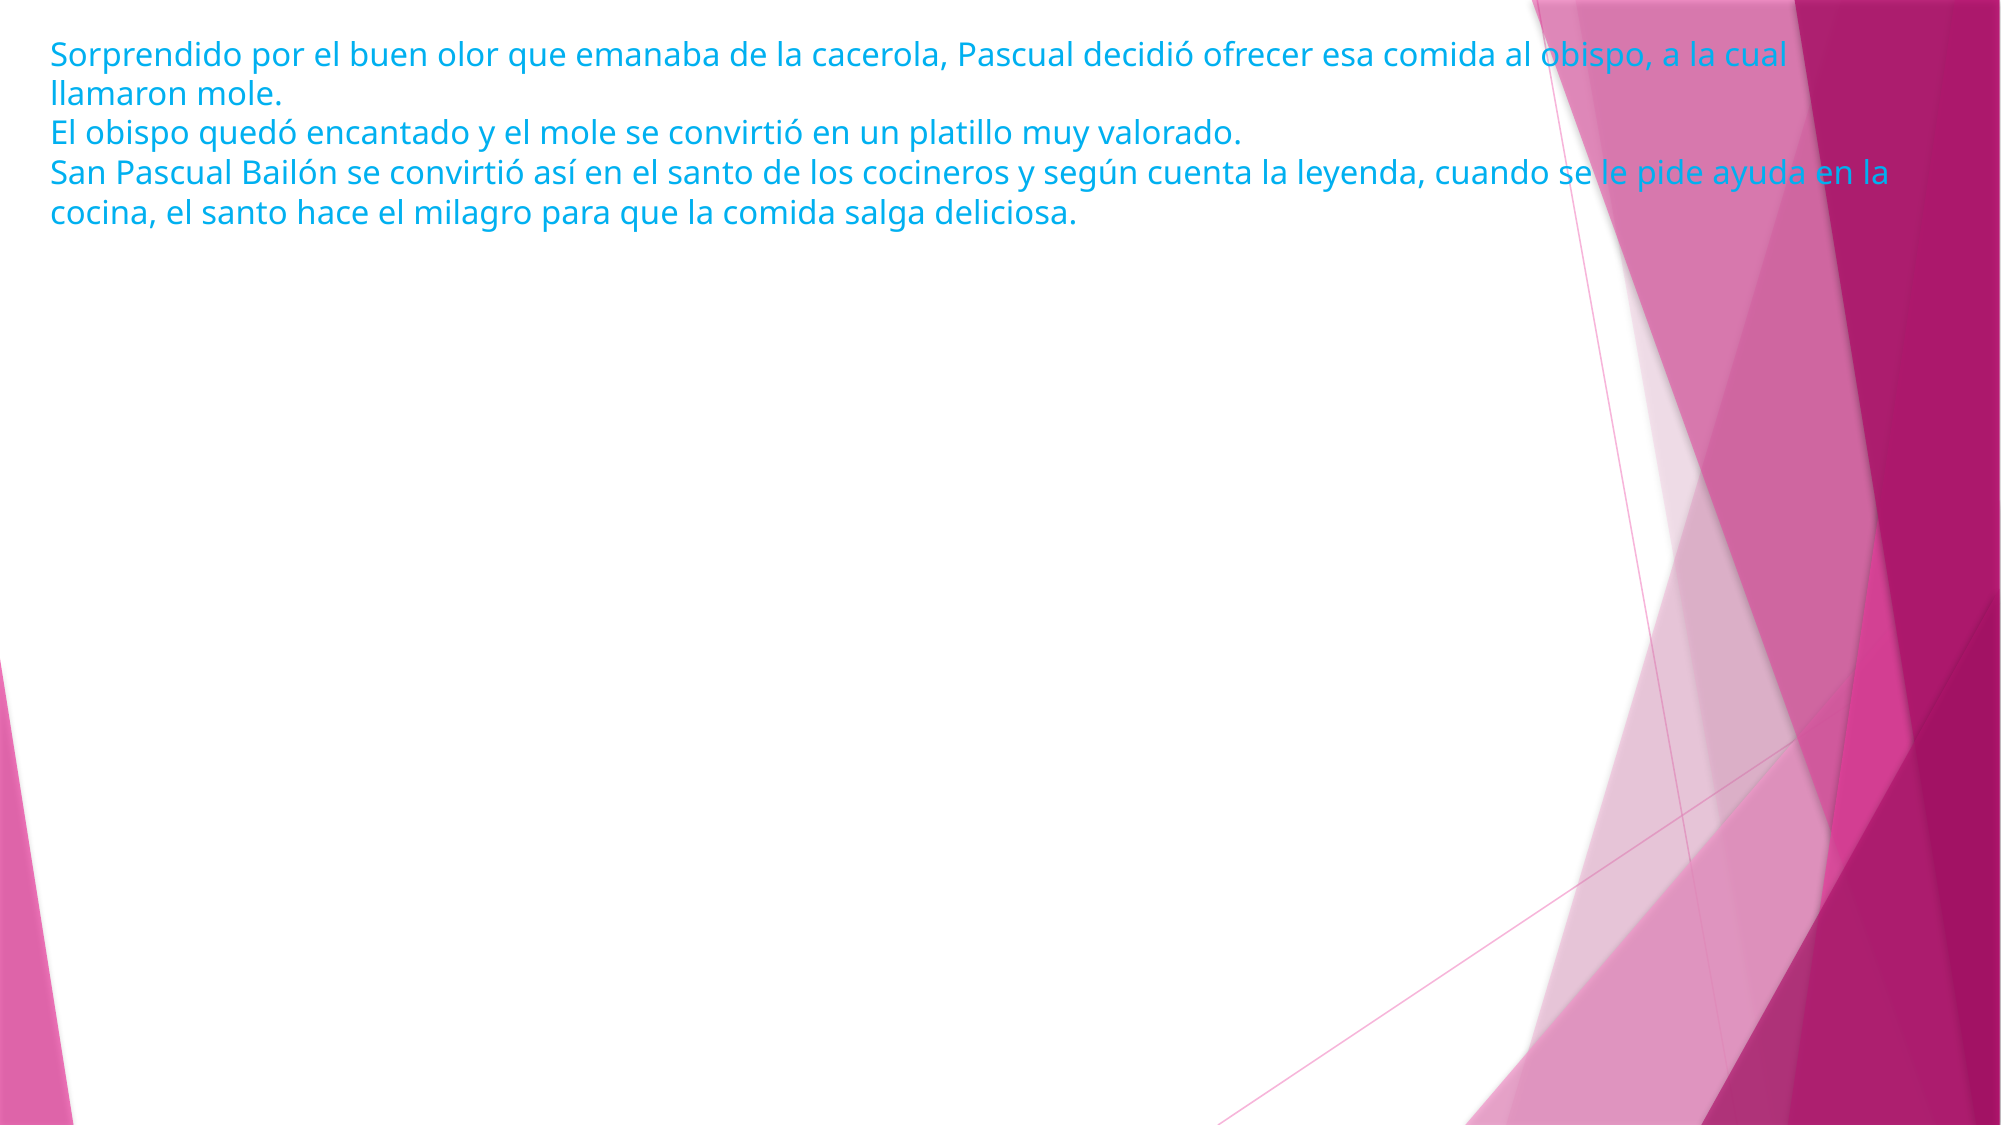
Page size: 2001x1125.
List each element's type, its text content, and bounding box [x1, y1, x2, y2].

title Sorprendido por el buen olor que emanaba de la cacerola, Pascual decidió ofrecer esa comida al obispo, a la cual llamaron mole. El obispo quedó encantado y el mole se convirtió en un platillo muy valorado. San Pascual Bailón se convirtió así en el santo de los cocineros y según cuenta la leyenda, cuando se le pide ayuda en la cocina, el santo hace el milagro para que la comida salga deliciosa. [35, 25, 1933, 243]
